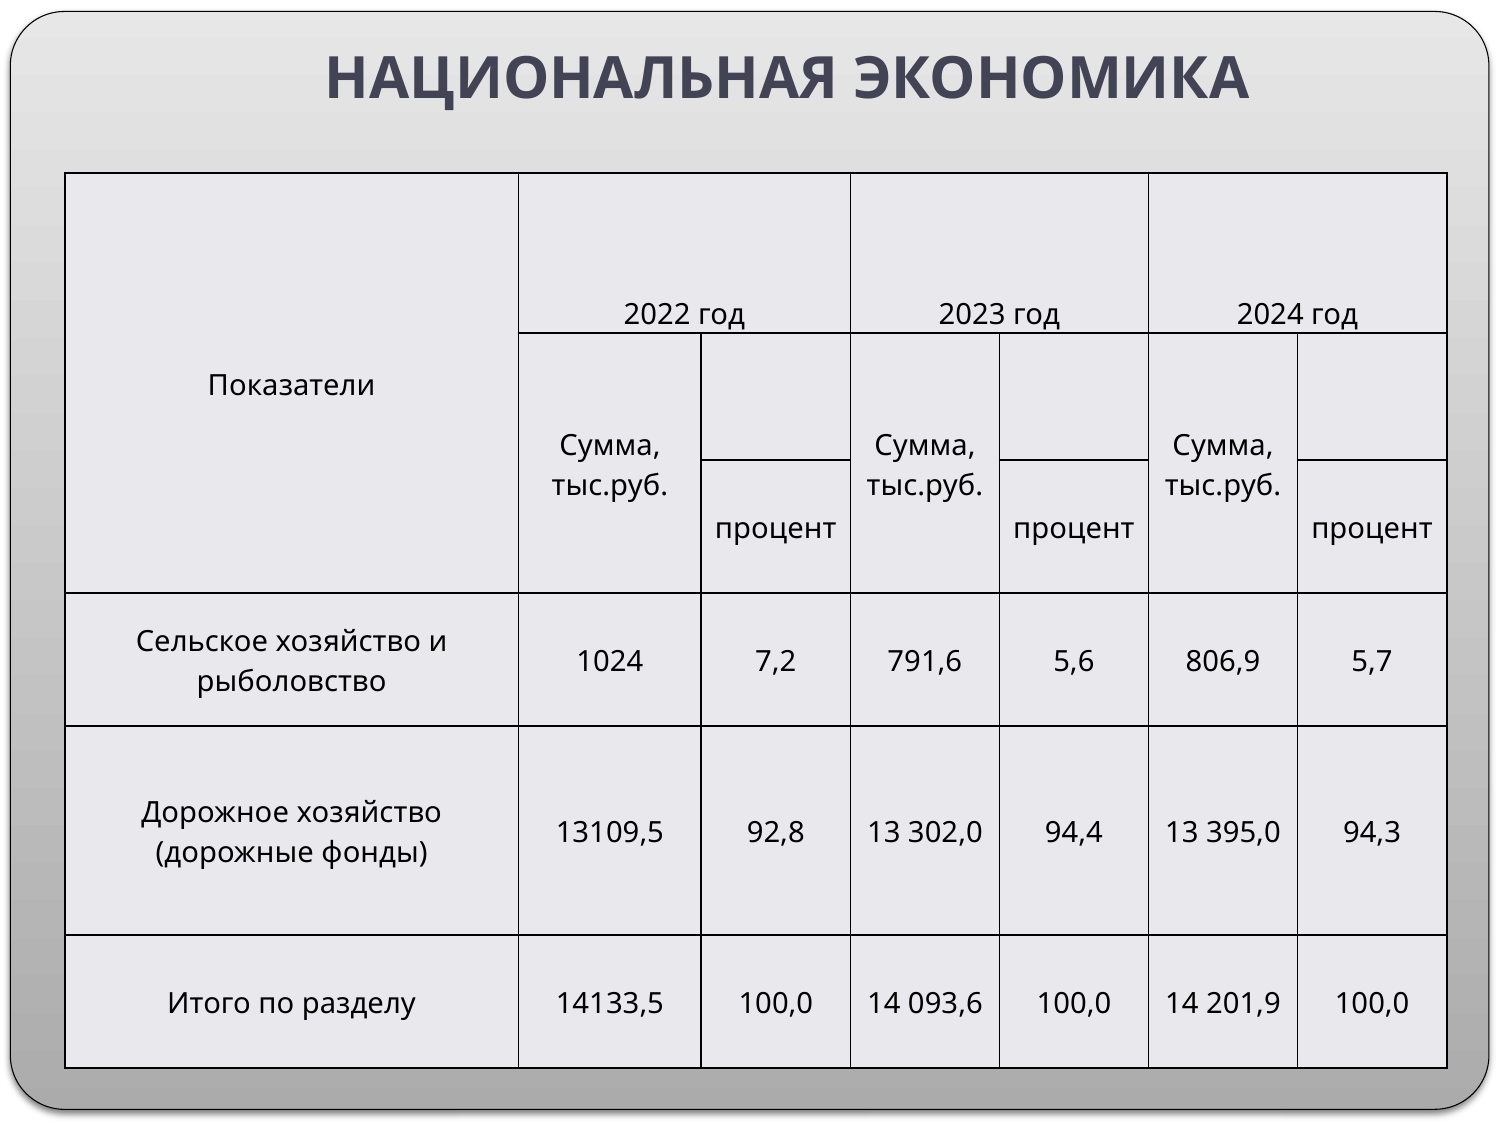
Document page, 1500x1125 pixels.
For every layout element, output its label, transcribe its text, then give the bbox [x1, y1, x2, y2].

table_cell Сумма, тыс.руб. [851, 334, 999, 592]
table_header 2022 год [519, 174, 850, 332]
table_cell 5,7 [1298, 594, 1446, 725]
table_cell 14 093,6 [851, 936, 999, 1067]
table_cell 1024 [519, 594, 700, 725]
table_cell 14 201,9 [1149, 936, 1297, 1067]
table_cell 13 302,0 [851, 727, 999, 934]
table_cell 100,0 [1000, 936, 1148, 1067]
title НАЦИОНАЛЬНАЯ ЭКОНОМИКА [149, 44, 1426, 126]
table_cell [1298, 334, 1446, 459]
table_header 2023 год [851, 174, 1148, 332]
table_cell 94,3 [1298, 727, 1446, 934]
table_cell Итого по разделу [66, 936, 518, 1067]
table_cell процент [702, 461, 850, 592]
table_cell 100,0 [702, 936, 850, 1067]
table_cell [1000, 334, 1148, 459]
table_cell Сумма, тыс.руб. [1149, 334, 1297, 592]
table_cell 13109,5 [519, 727, 700, 934]
table_cell [702, 334, 850, 459]
table_header Показатели [66, 174, 518, 592]
table_cell 13 395,0 [1149, 727, 1297, 934]
table_header 2024 год [1149, 174, 1446, 332]
table_cell 92,8 [702, 727, 850, 934]
table_cell 100,0 [1298, 936, 1446, 1067]
table_cell 806,9 [1149, 594, 1297, 725]
table_cell Сельское хозяйство и рыболовство [66, 594, 518, 725]
table_cell Сумма, тыс.руб. [519, 334, 700, 592]
table_cell 14133,5 [519, 936, 700, 1067]
table_cell 5,6 [1000, 594, 1148, 725]
table_cell 7,2 [702, 594, 850, 725]
table_cell Дорожное хозяйство (дорожные фонды) [66, 727, 518, 934]
table_cell 791,6 [851, 594, 999, 725]
table_cell процент [1000, 461, 1148, 592]
table_cell 94,4 [1000, 727, 1148, 934]
table_cell процент [1298, 461, 1446, 592]
